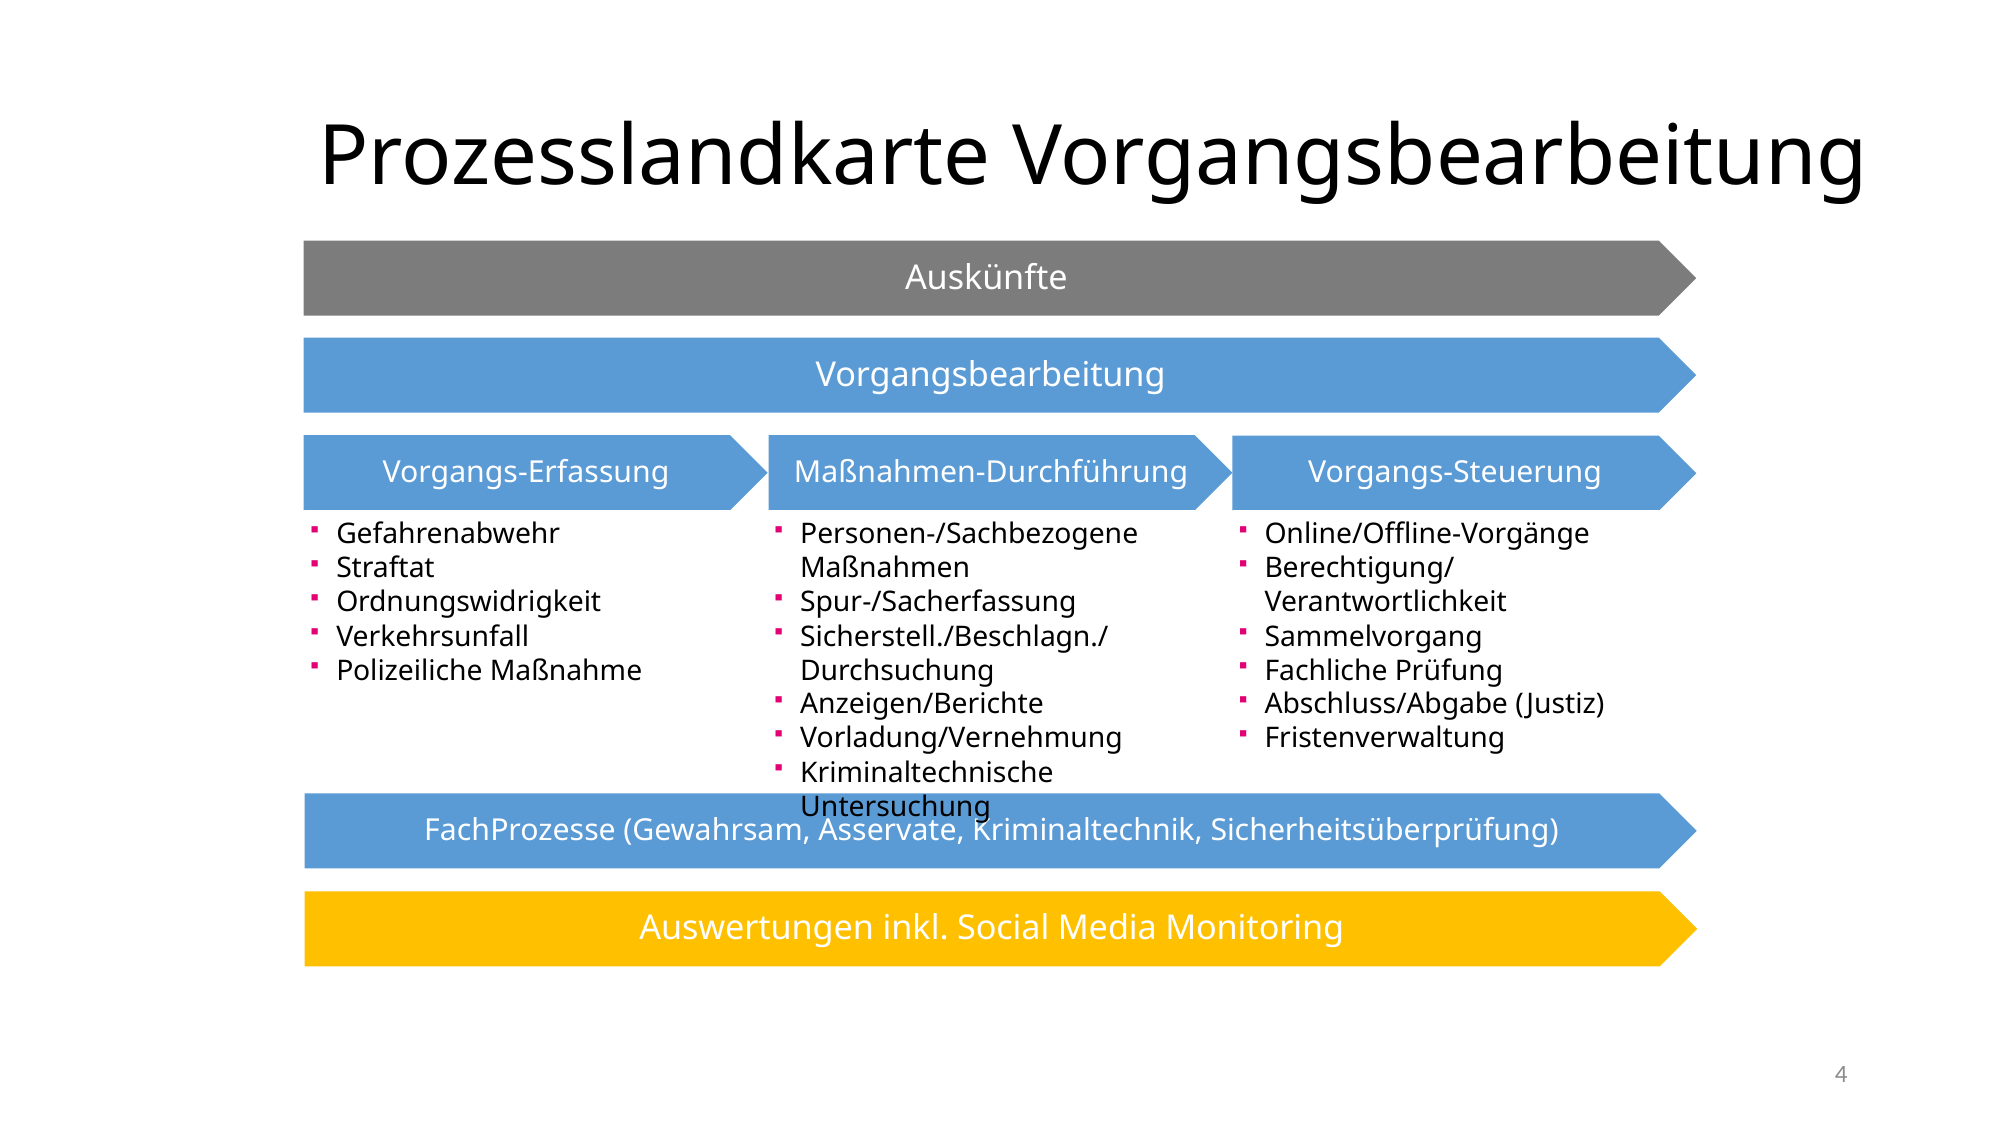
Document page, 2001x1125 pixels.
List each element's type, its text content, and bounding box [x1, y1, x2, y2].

title Prozesslandkarte Vorgangsbearbeitung [303, 49, 2000, 267]
text_box Gefahrenabwehr Straftat Ordnungswidrigkeit Verkehrsunfall Polizeiliche Maßnahme [304, 510, 769, 734]
text_box Vorgangsbearbeitung [303, 337, 1697, 413]
text_box Auswertungen inkl. Social Media Monitoring [304, 891, 1698, 967]
text_box Vorgangs-Erfassung [303, 435, 768, 511]
slide_number 4 [1412, 1042, 1863, 1103]
text_box Maßnahmen-Durchführung [768, 435, 1232, 510]
text_box FachProzesse (Gewahrsam, Asservate, Kriminaltechnik, Sicherheitsüberprüfung) [304, 793, 1697, 869]
text_box Online/Offline-Vorgänge Berechtigung/Verantwortlichkeit Sammelvorgang Fachliche Prüfung Abschluss/Abgabe (Justiz) Fristenverwaltung [1232, 510, 1697, 734]
text_box Personen-/Sachbezogene Maßnahmen Spur-/Sacherfassung Sicherstell./Beschlagn./Durchsuchung Anzeigen/Berichte Vorladung/Vernehmung Kriminaltechnische Untersuchung [769, 510, 1232, 734]
text_box Auskünfte [303, 240, 1697, 316]
text_box Vorgangs-Steuerung [1232, 435, 1697, 510]
